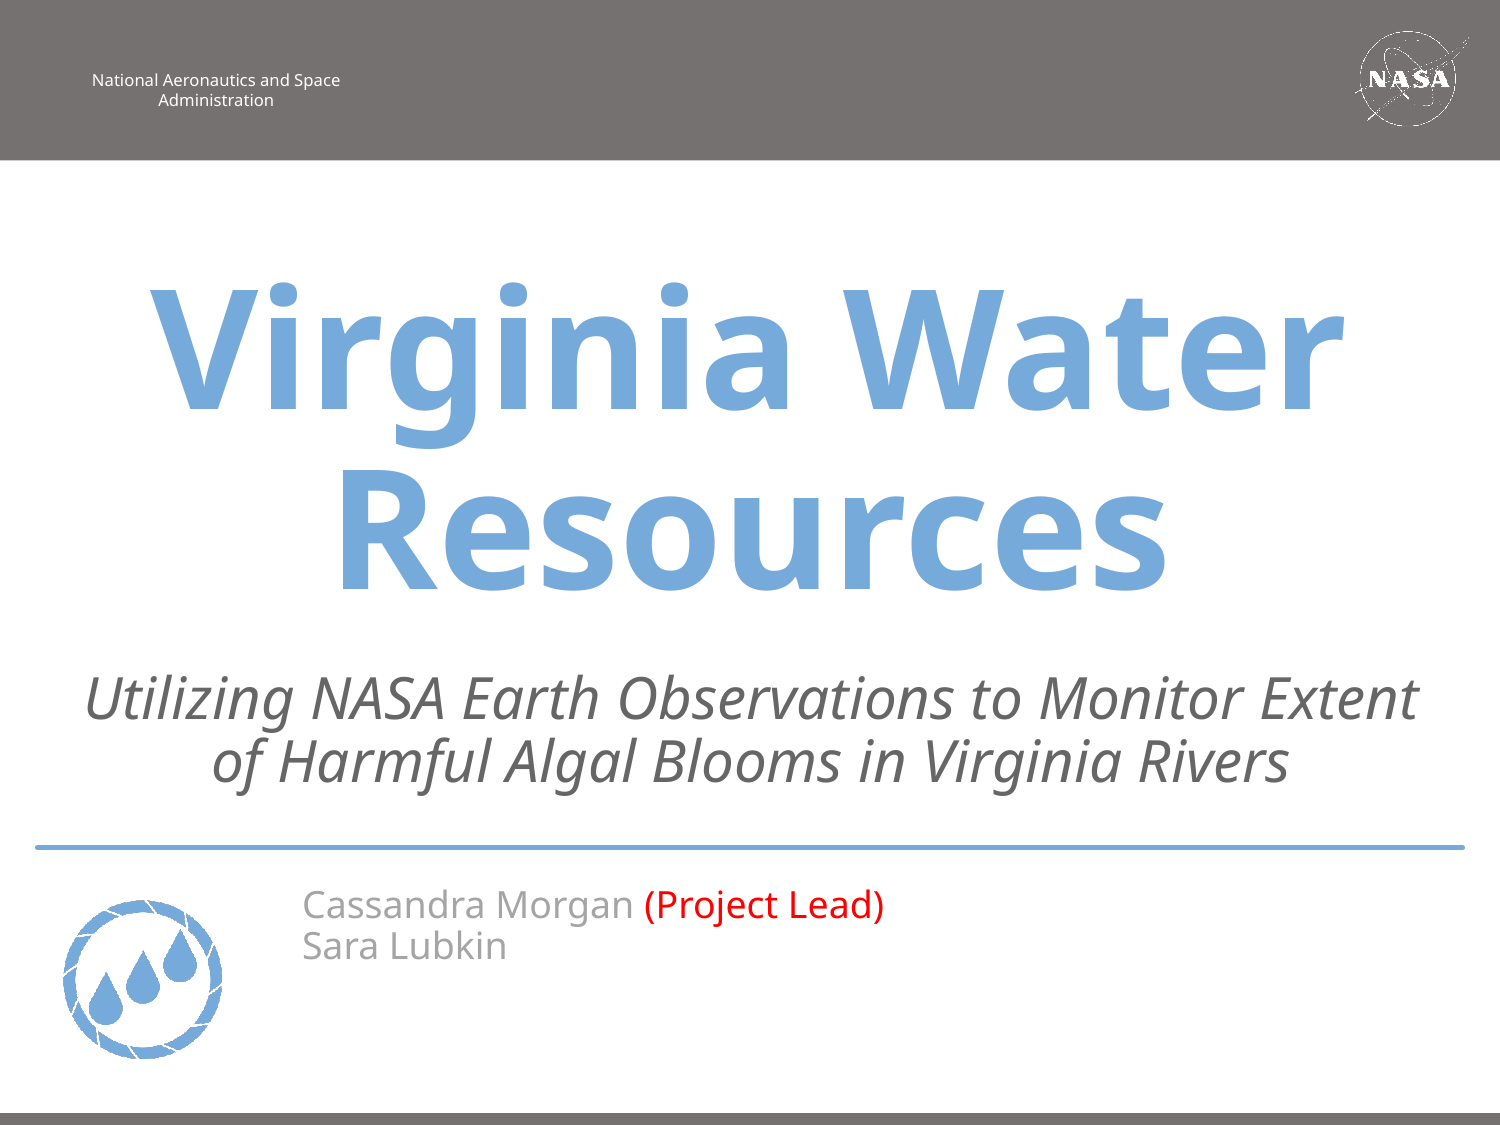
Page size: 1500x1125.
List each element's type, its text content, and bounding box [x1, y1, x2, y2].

picture [59, 896, 226, 1063]
picture [1332, 0, 1487, 170]
list Utilizing NASA Earth Observations to Monitor Extent of Harmful Algal Blooms in Virginia Rivers [37, 661, 1465, 829]
list Cassandra Morgan (Project Lead) Sara Lubkin [287, 878, 1388, 1047]
list Virginia Water Resources [112, 233, 1388, 633]
